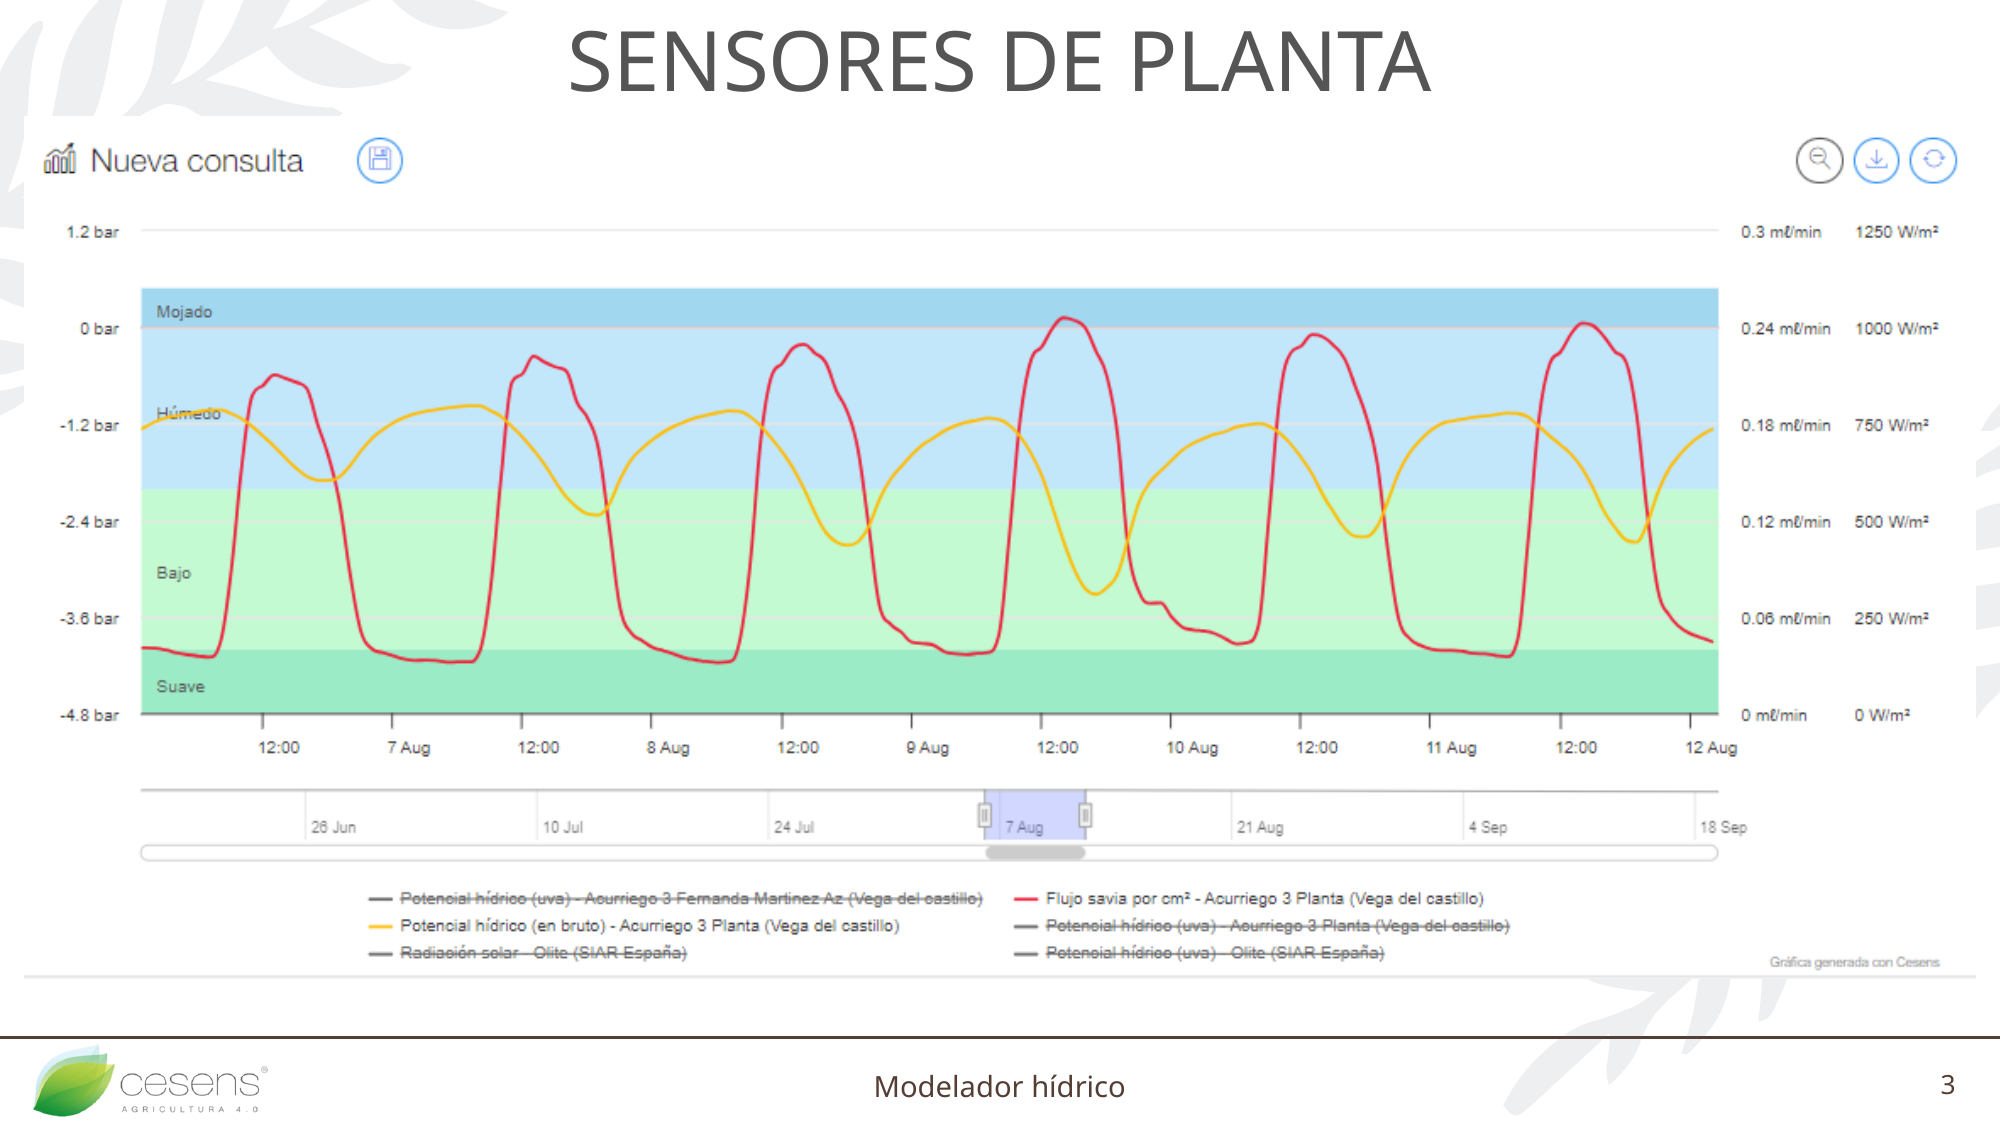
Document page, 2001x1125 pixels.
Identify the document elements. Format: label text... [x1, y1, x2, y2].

title SENSORES DE PLANTA [377, 11, 1623, 116]
picture [12, 1007, 283, 1125]
footer Modelador hídrico [717, 1060, 1282, 1112]
slide_number 3 [1808, 1060, 1971, 1112]
picture [24, 116, 1976, 979]
